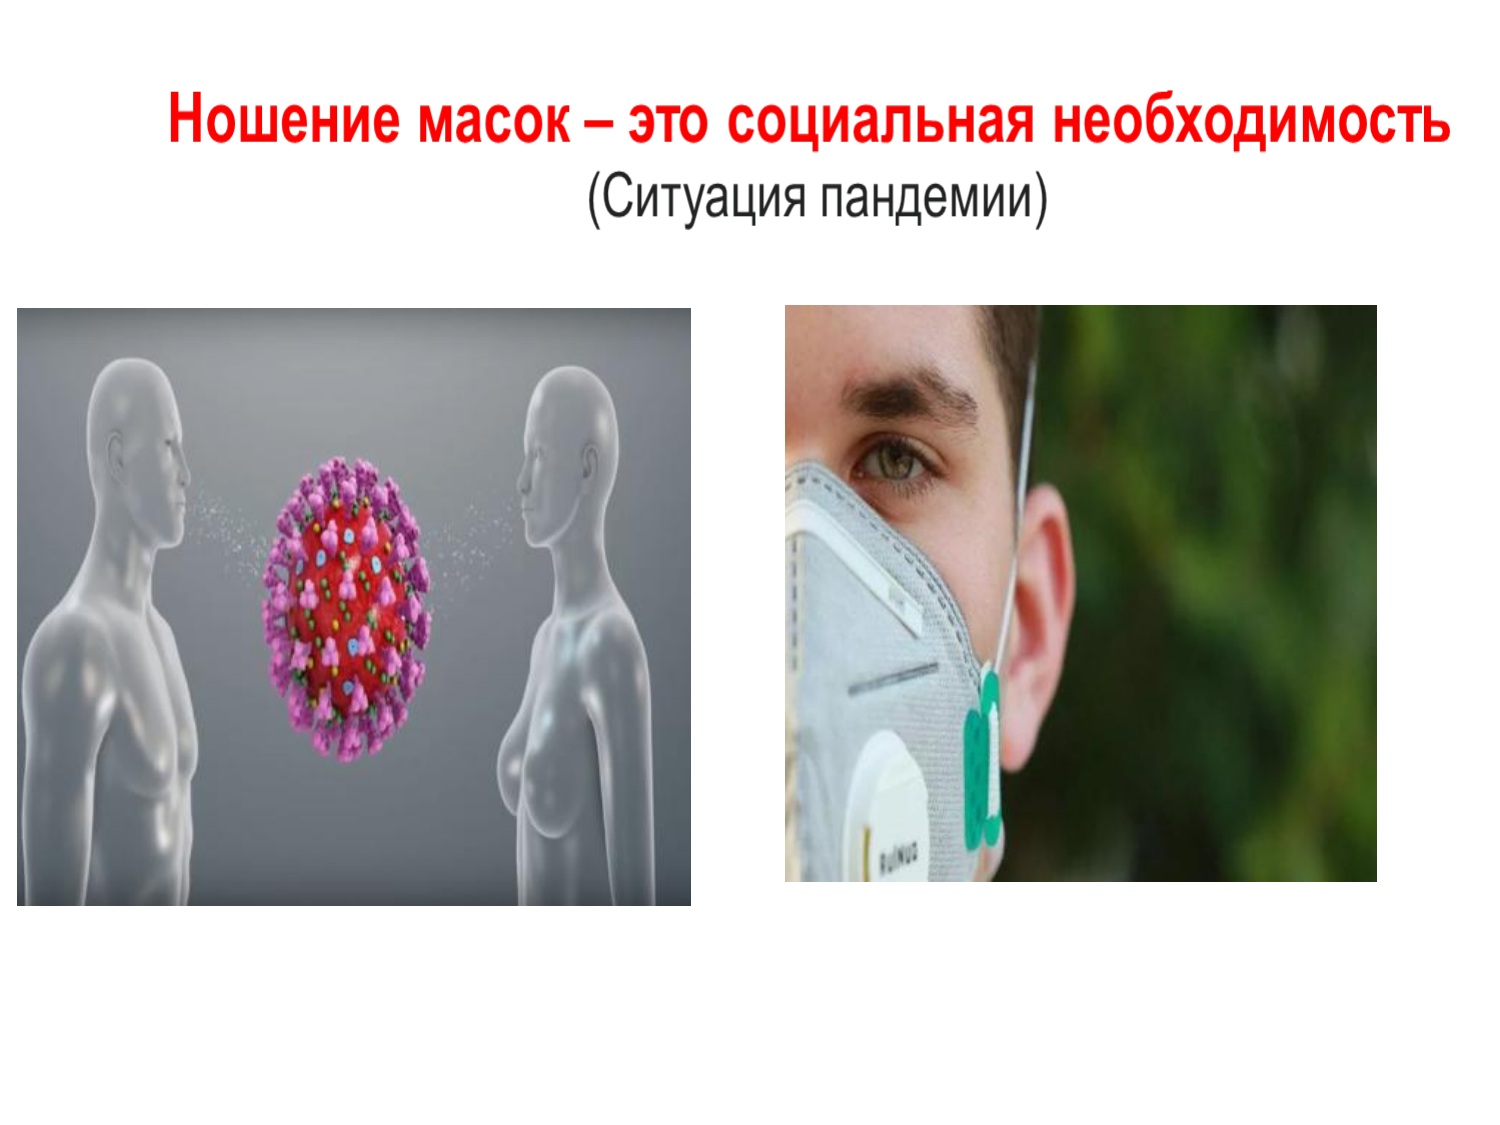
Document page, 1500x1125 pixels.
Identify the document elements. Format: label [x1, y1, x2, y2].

picture [17, 308, 692, 906]
picture [785, 305, 1377, 882]
list [135, 54, 1484, 268]
